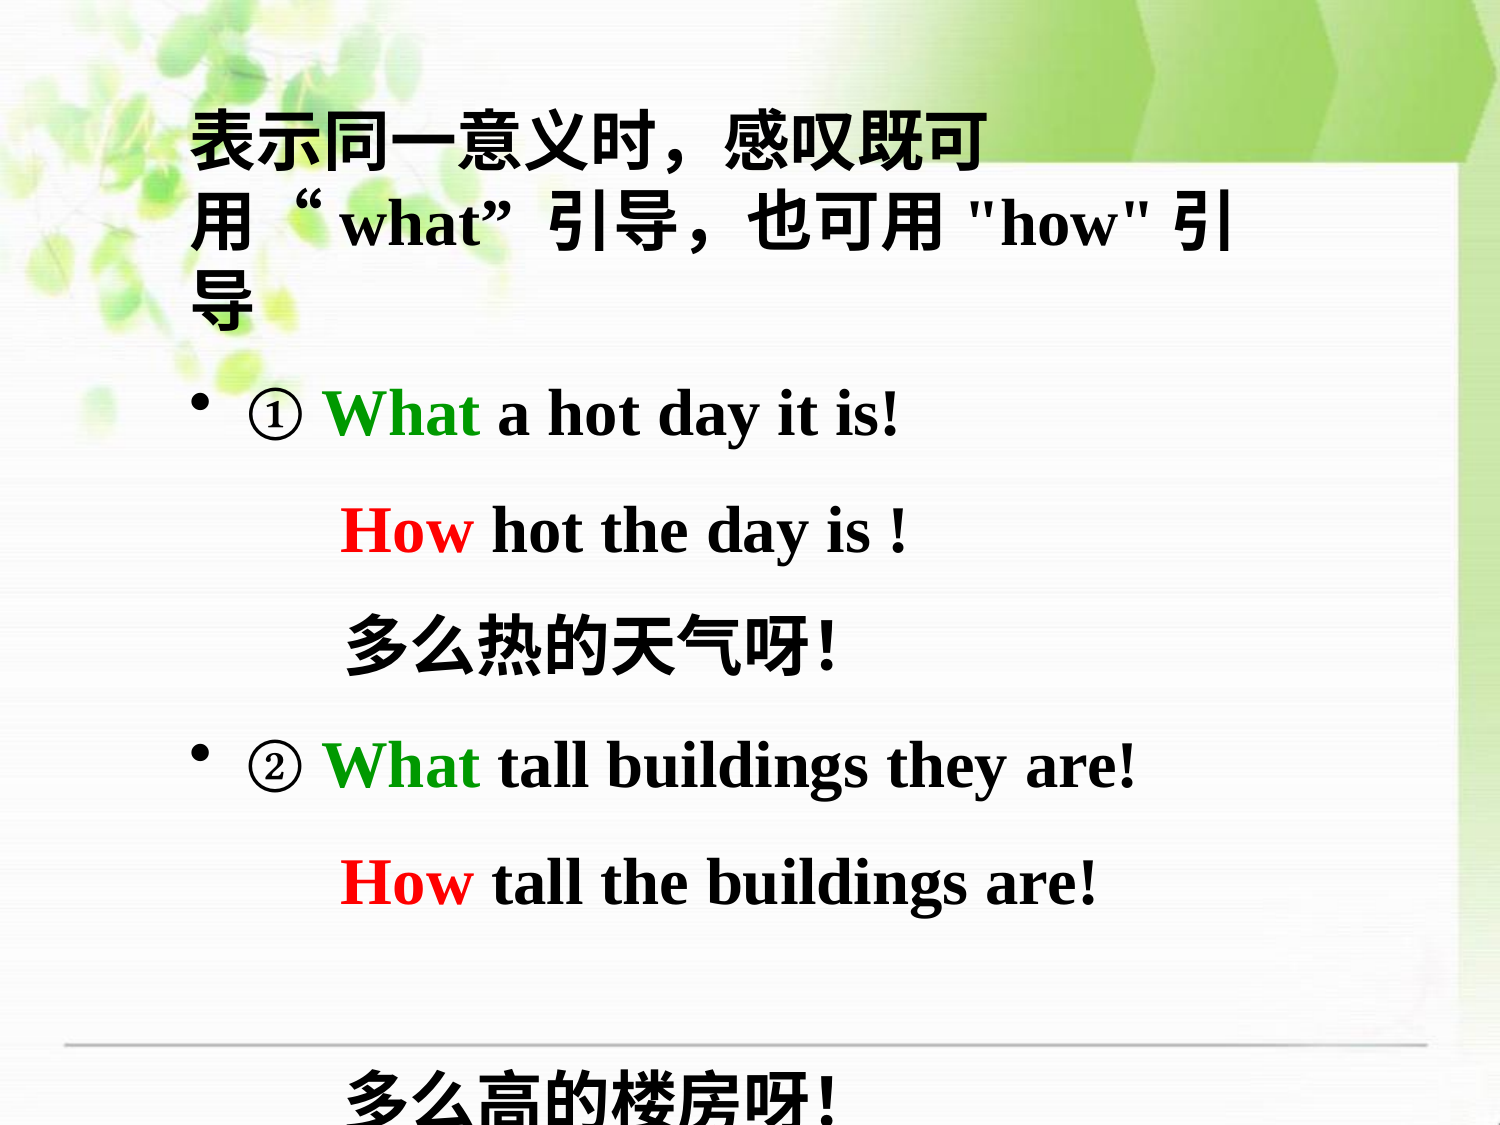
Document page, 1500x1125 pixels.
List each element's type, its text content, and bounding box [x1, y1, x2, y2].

picture [0, 0, 1500, 1125]
title 表示同一意义时，感叹既可用“what” 引导，也可用"how"引导 [174, 125, 1313, 313]
list ① What a hot day it is! How hot the day is ! 多么热的天气呀！ ② What tall buildings they are! How tall the buildings are! 多么高的楼房呀！ [174, 337, 1224, 906]
